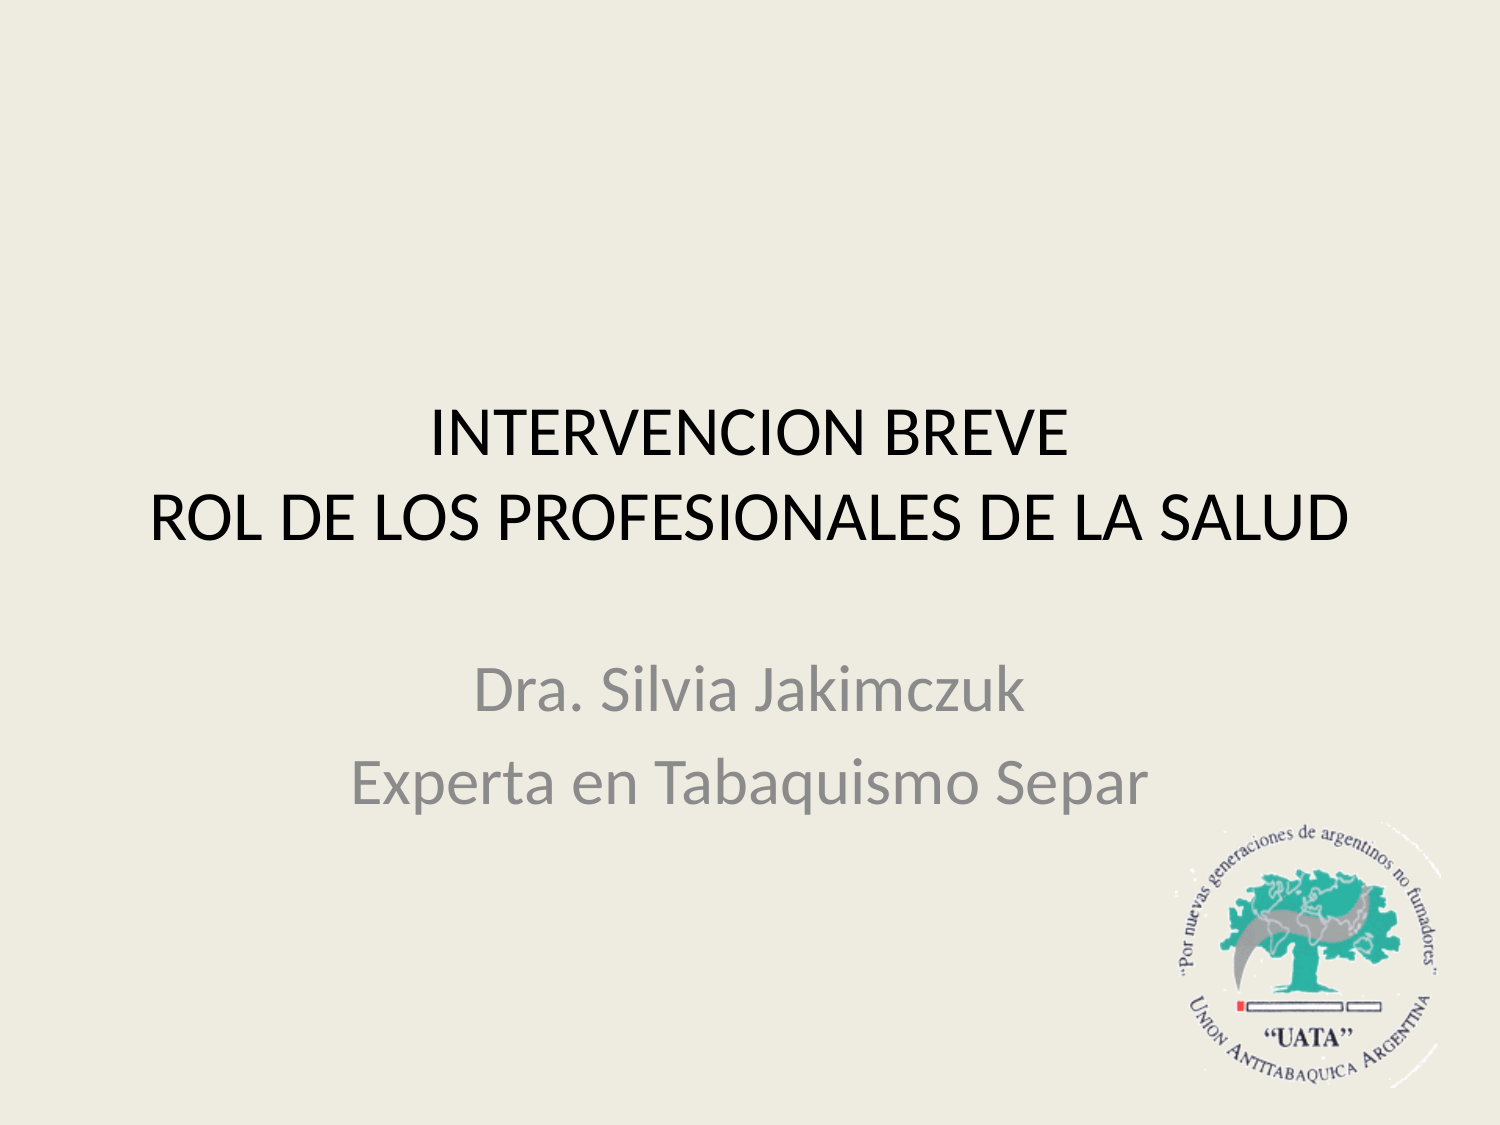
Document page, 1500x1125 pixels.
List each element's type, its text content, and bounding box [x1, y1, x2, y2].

title INTERVENCION BREVE ROL DE LOS PROFESIONALES DE LA SALUD [112, 349, 1388, 591]
subtitle Dra. Silvia Jakimczuk Experta en Tabaquismo Separ [225, 637, 1275, 925]
picture [1174, 822, 1442, 1089]
